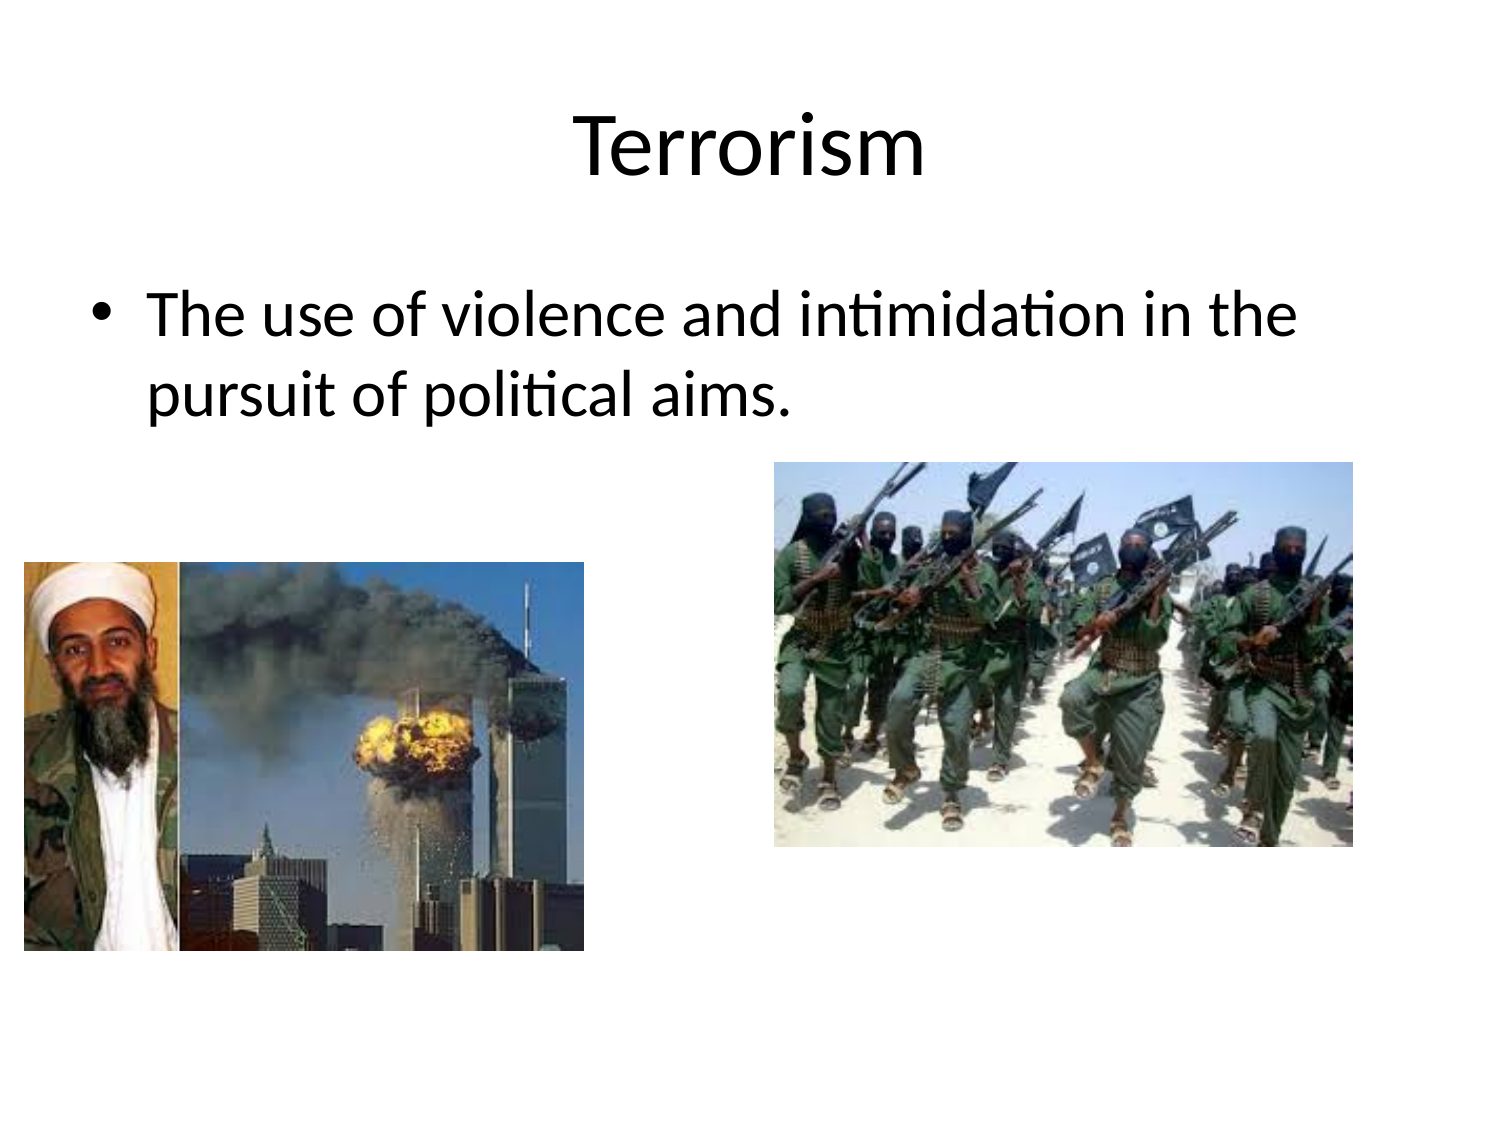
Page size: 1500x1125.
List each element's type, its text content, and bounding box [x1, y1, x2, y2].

picture [24, 562, 585, 952]
picture [774, 462, 1353, 847]
title Terrorism [75, 45, 1425, 233]
list The use of violence and intimidation in the pursuit of political aims. [75, 262, 1425, 1005]
